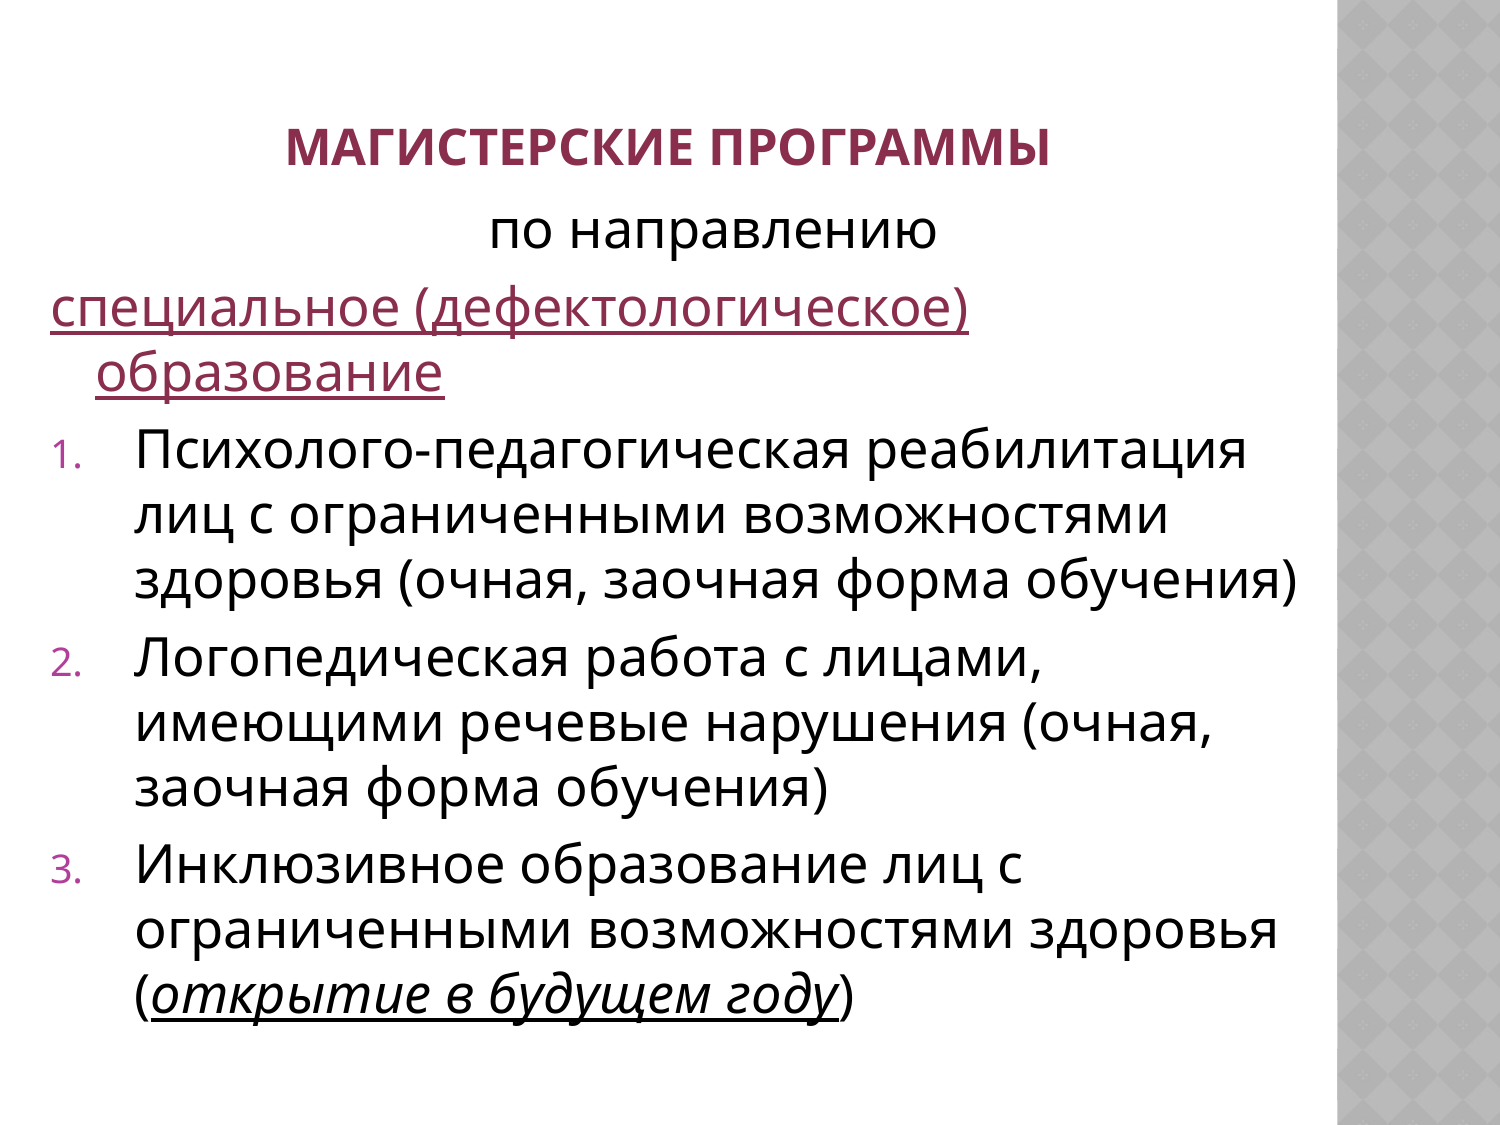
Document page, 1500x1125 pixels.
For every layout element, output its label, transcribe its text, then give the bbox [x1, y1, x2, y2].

title магистерские программы [75, 52, 1263, 176]
list по направлению специальное (дефектологическое) образование Психолого-педагогическая реабилитация лиц с ограниченными возможностями здоровья (очная, заочная форма обучения) Логопедическая работа с лицами, имеющими речевые нарушения (очная, заочная форма обучения) Инклюзивное образование лиц с ограниченными возможностями здоровья (открытие в будущем году) [35, 187, 1336, 1059]
